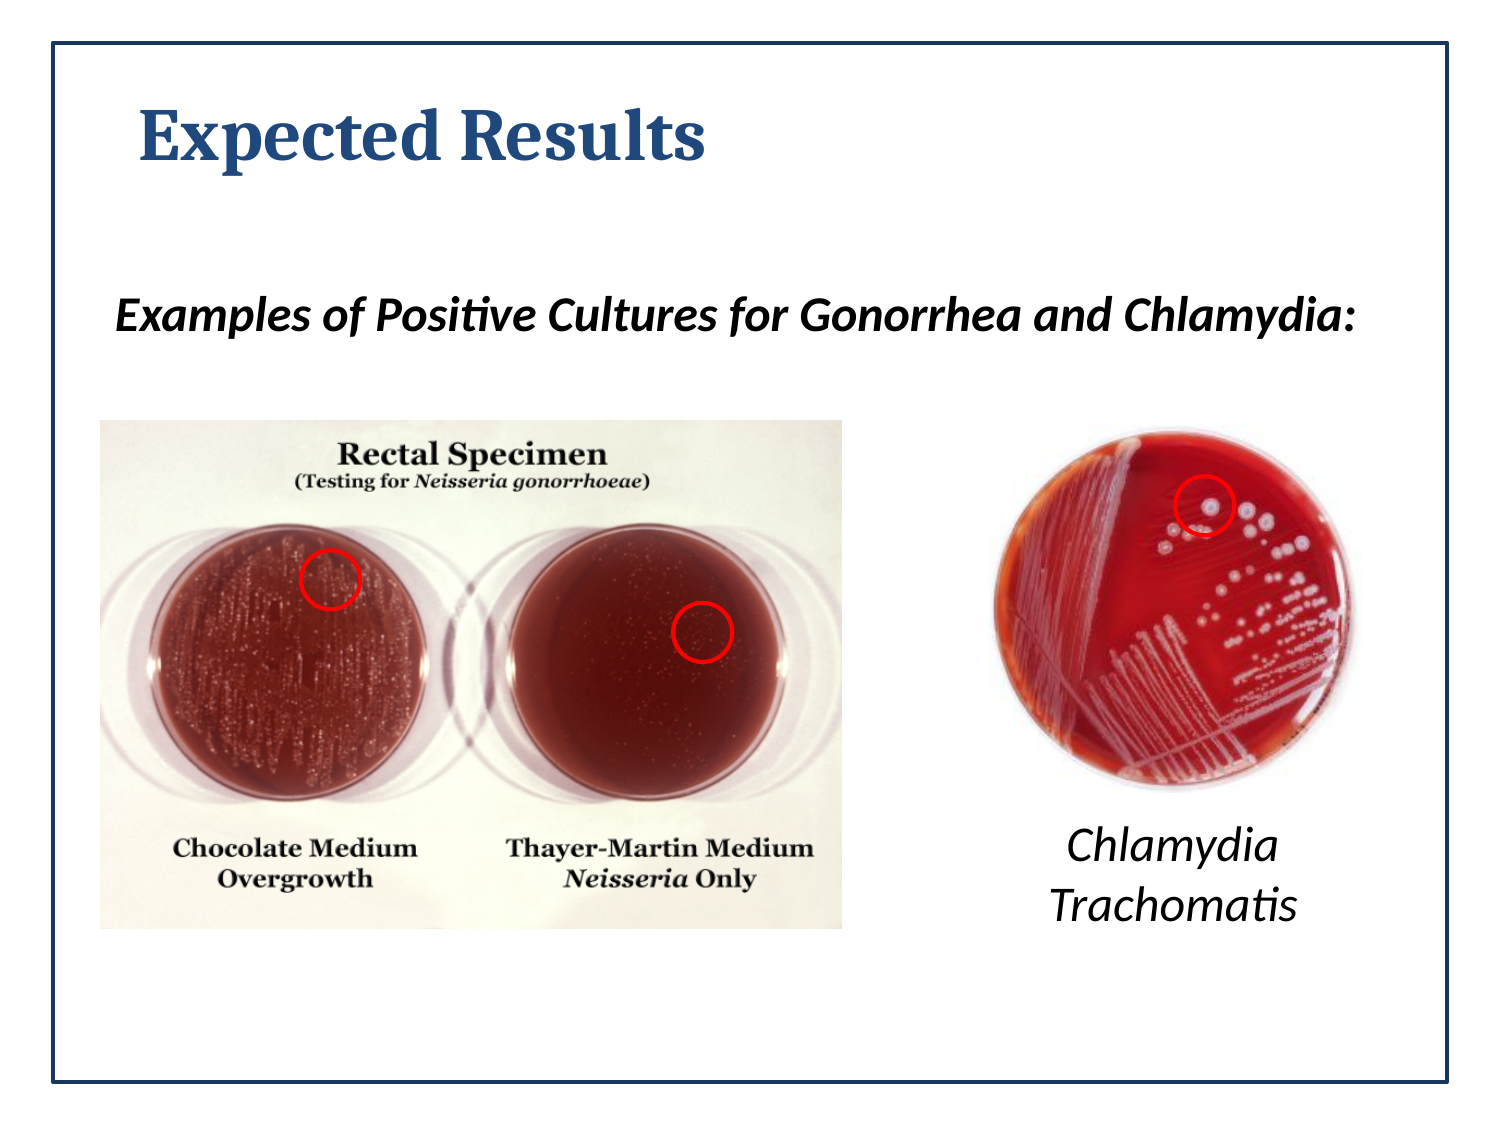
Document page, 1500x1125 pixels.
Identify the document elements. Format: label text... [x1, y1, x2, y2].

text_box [926, 424, 1419, 941]
text_box [51, 41, 1449, 1084]
text_box Expected Results [123, 78, 1388, 183]
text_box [100, 420, 842, 929]
text_box Examples of Positive Cultures for Gonorrhea and Chlamydia: [100, 274, 1396, 349]
